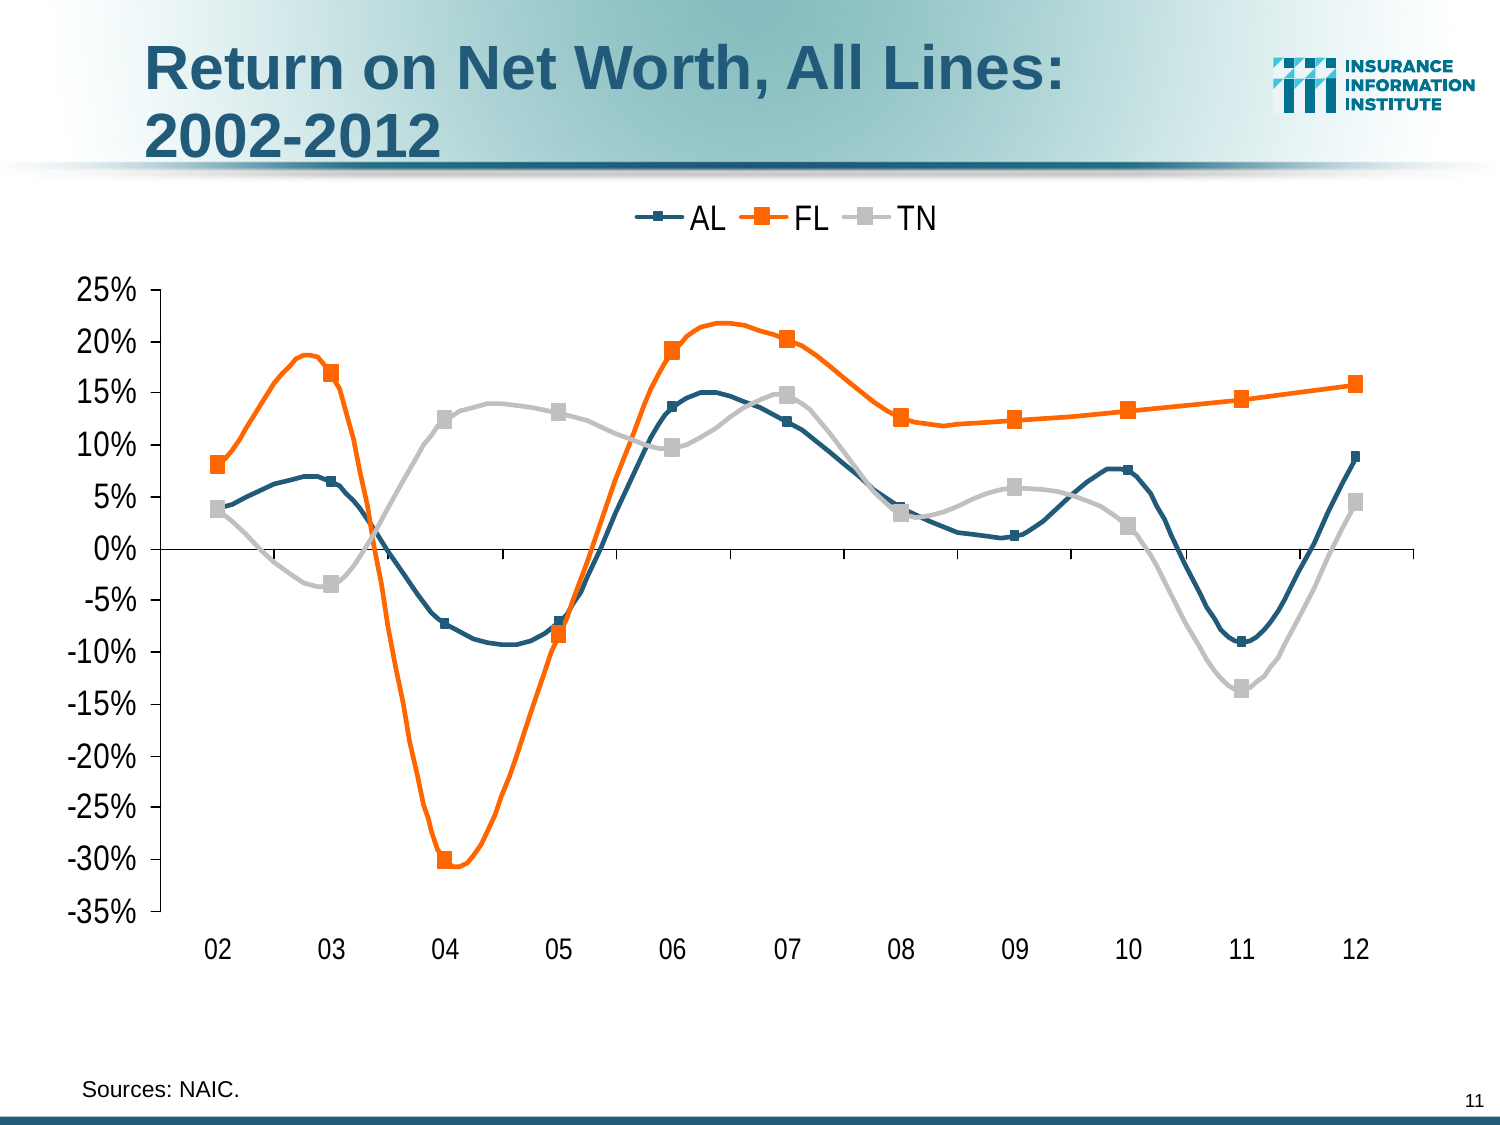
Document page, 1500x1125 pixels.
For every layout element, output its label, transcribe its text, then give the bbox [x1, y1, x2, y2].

title Return on Net Worth, All Lines: 2002-2012 [136, 32, 1146, 173]
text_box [54, 173, 1461, 1078]
text_box Sources: NAIC. [0, 1077, 1242, 1125]
text_box 11 [1410, 1091, 1485, 1111]
picture [0, 0, 1500, 189]
